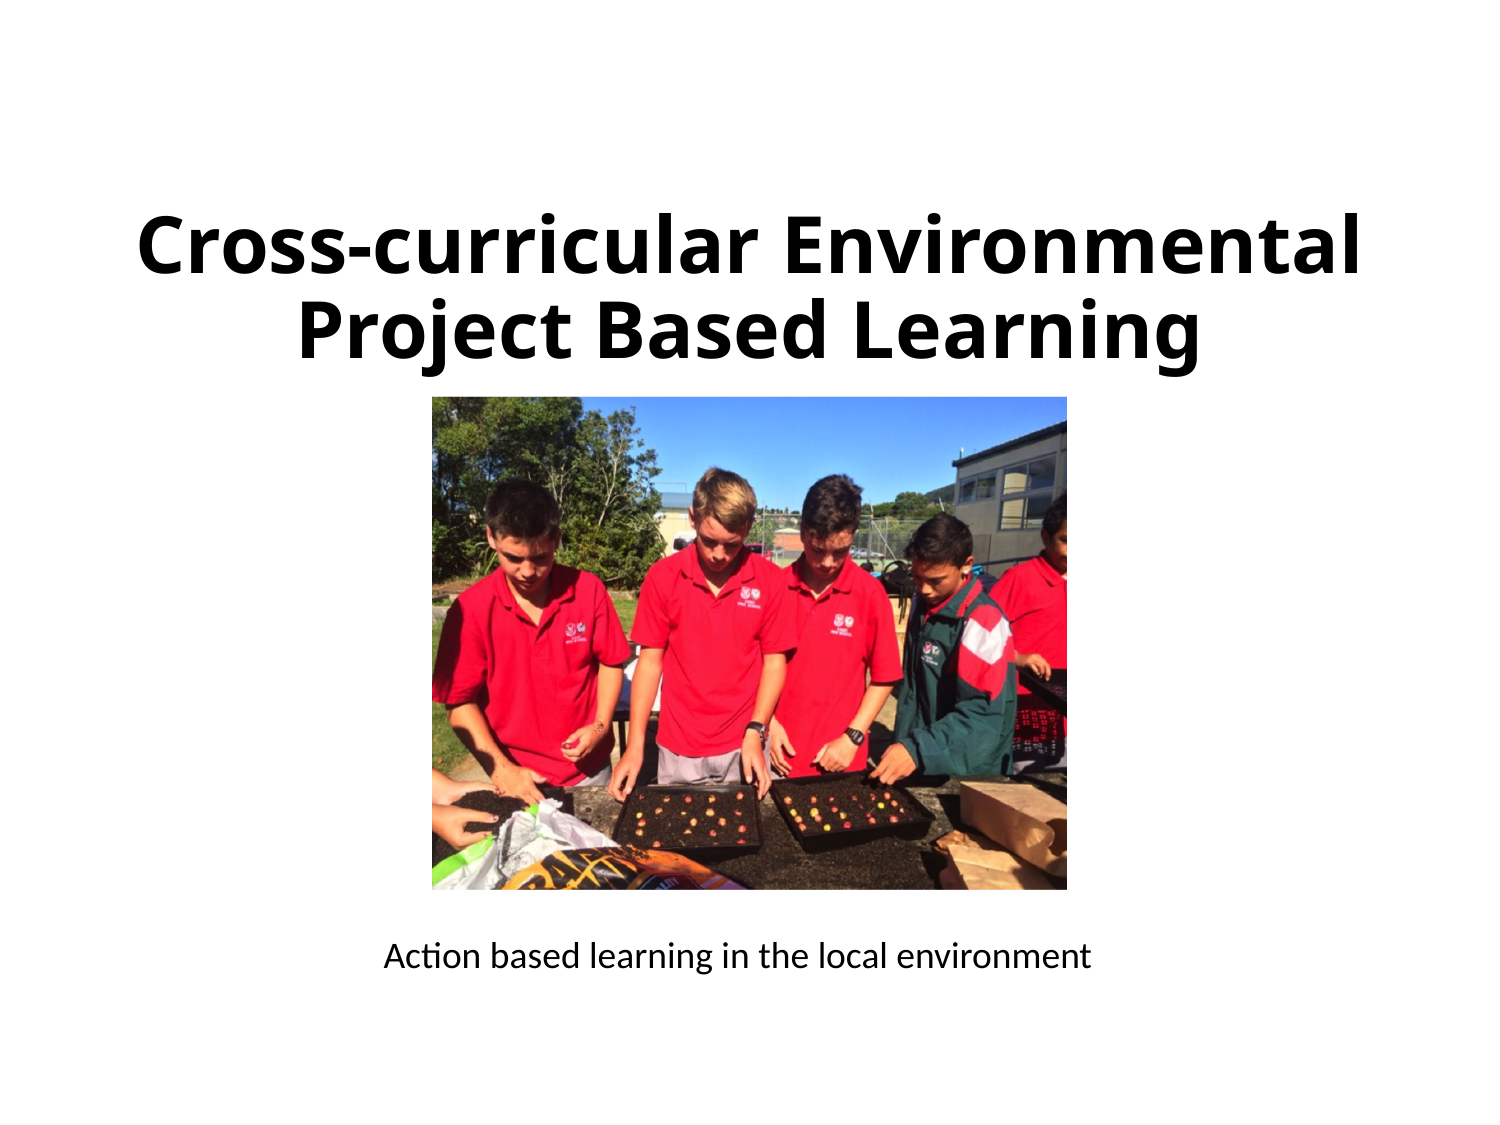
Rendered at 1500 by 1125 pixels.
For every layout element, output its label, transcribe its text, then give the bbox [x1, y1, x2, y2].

picture [431, 396, 1067, 890]
text_box Action based learning in the local environment [368, 923, 1130, 983]
title Cross-curricular Environmental Project Based Learning [112, 118, 1388, 384]
